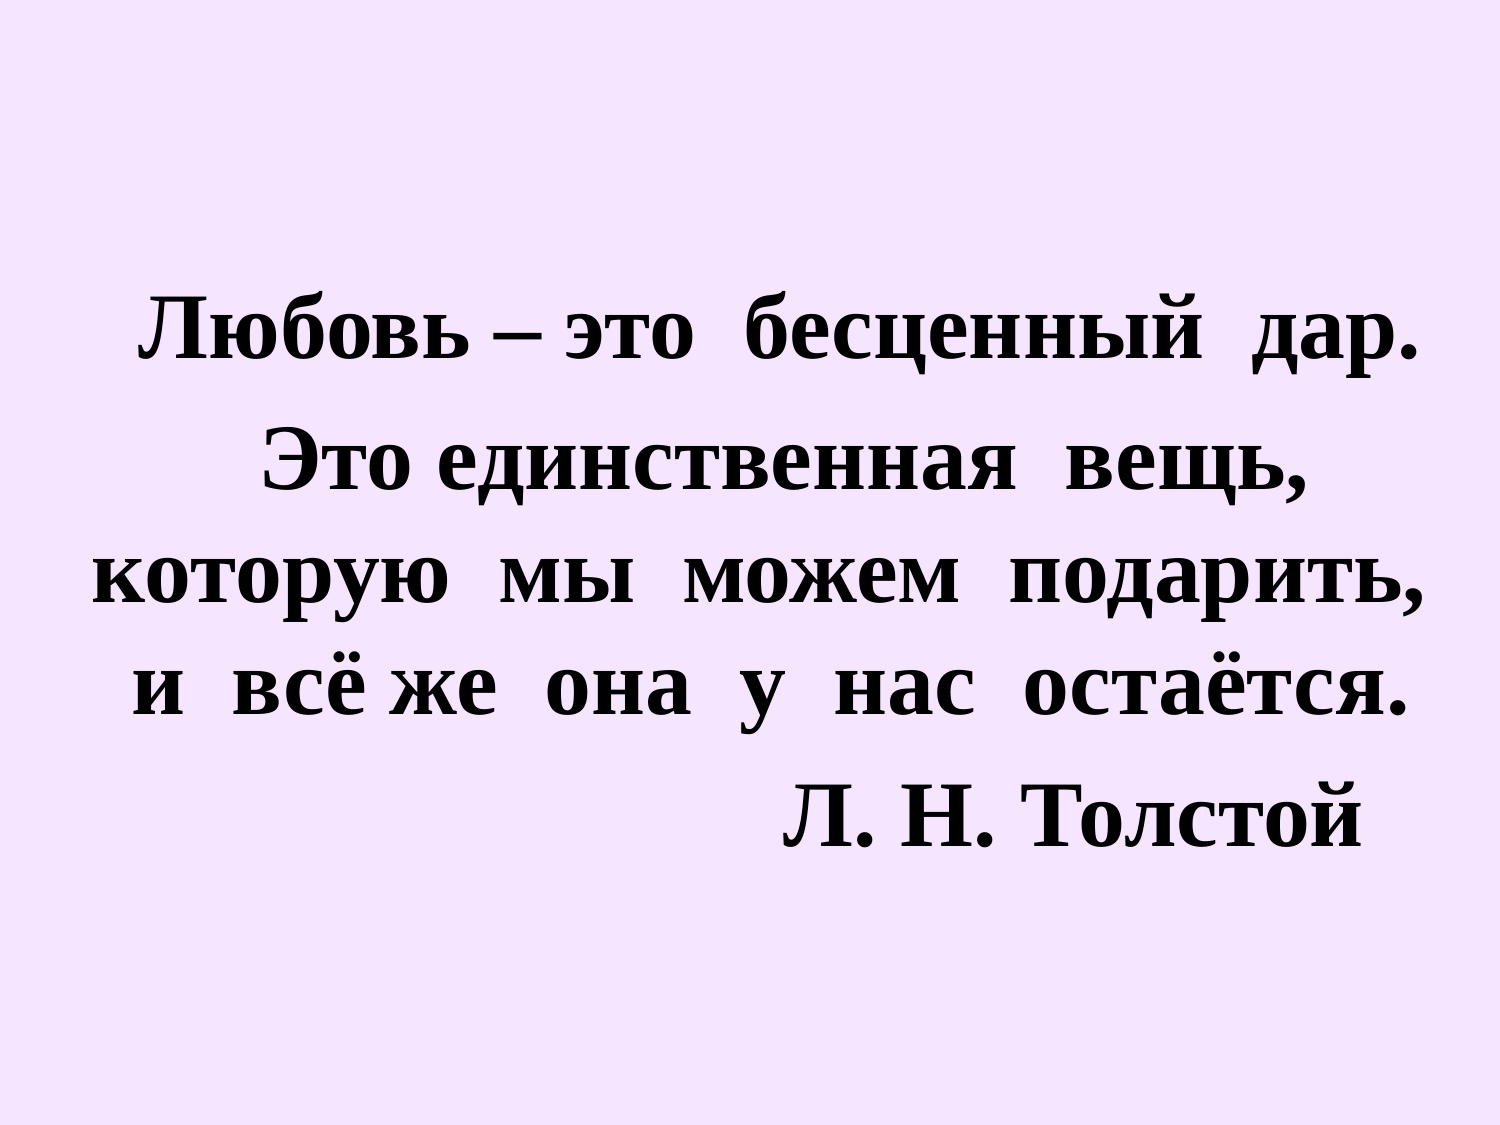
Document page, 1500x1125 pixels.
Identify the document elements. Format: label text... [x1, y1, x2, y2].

list Любовь – это бесценный дар. Это единственная вещь, которую мы можем подарить, и всё же она у нас остаётся. Л. Н. Толстой [0, 249, 1477, 1125]
